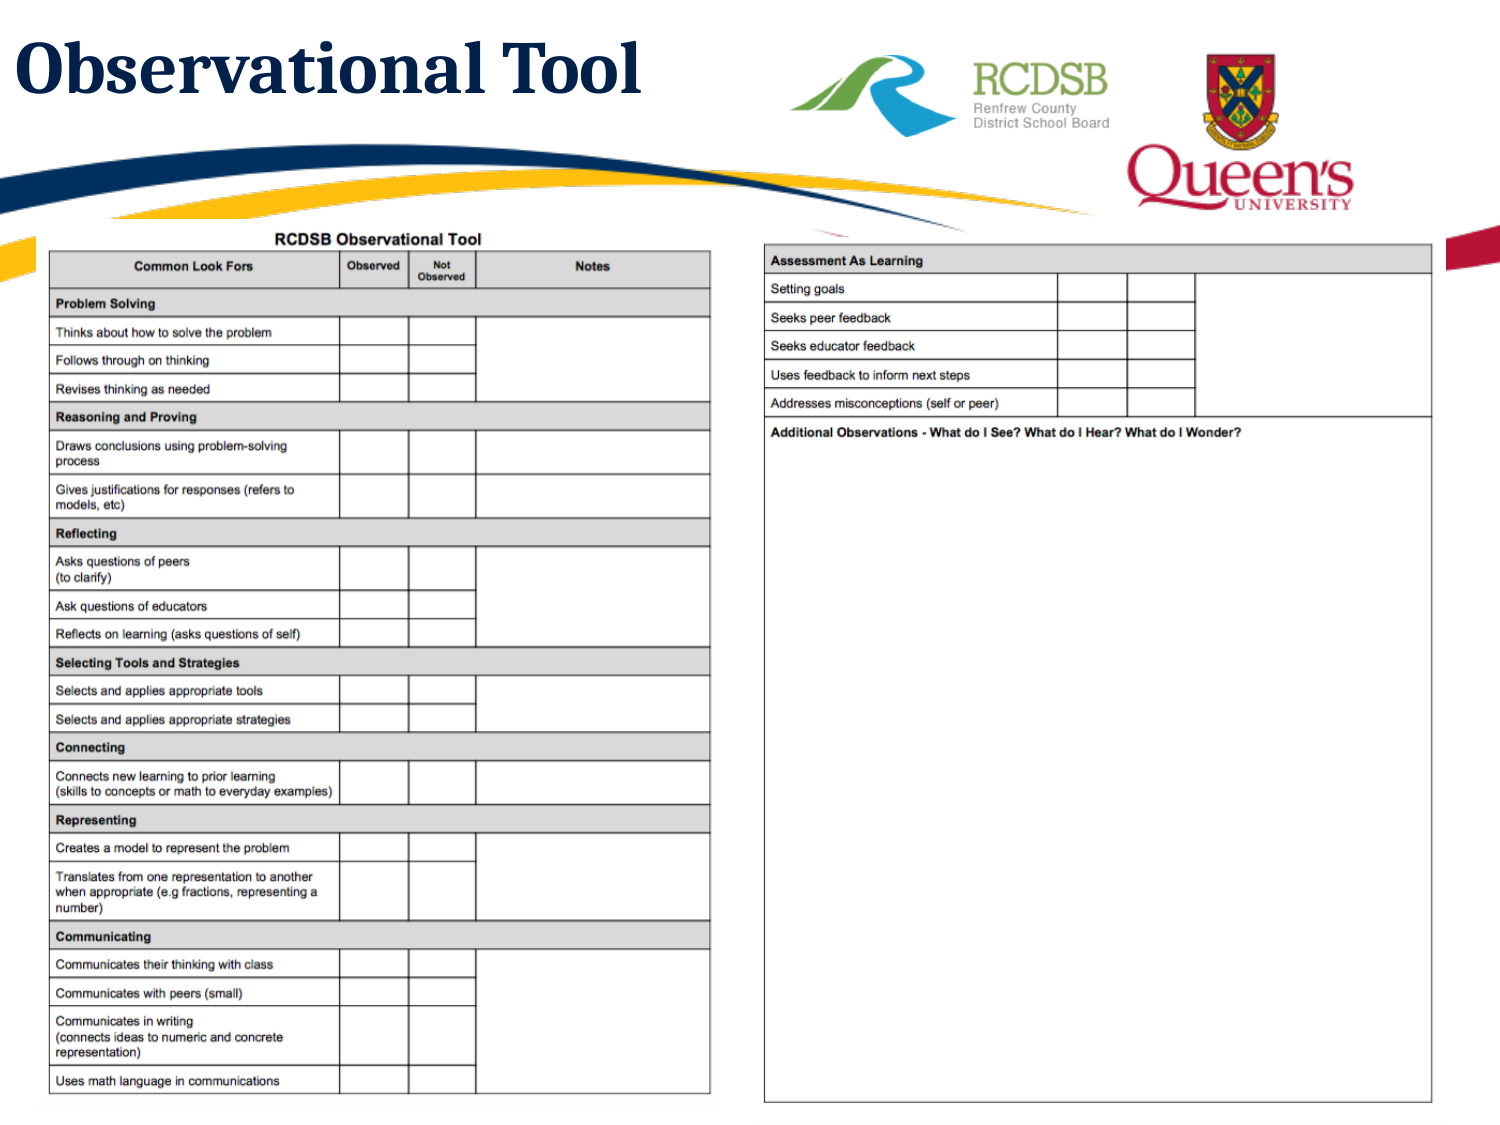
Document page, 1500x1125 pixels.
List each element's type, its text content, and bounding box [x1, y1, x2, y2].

picture [36, 219, 720, 1113]
picture [751, 237, 1446, 1125]
picture [787, 36, 1119, 144]
title Observational Tool [0, 17, 829, 110]
